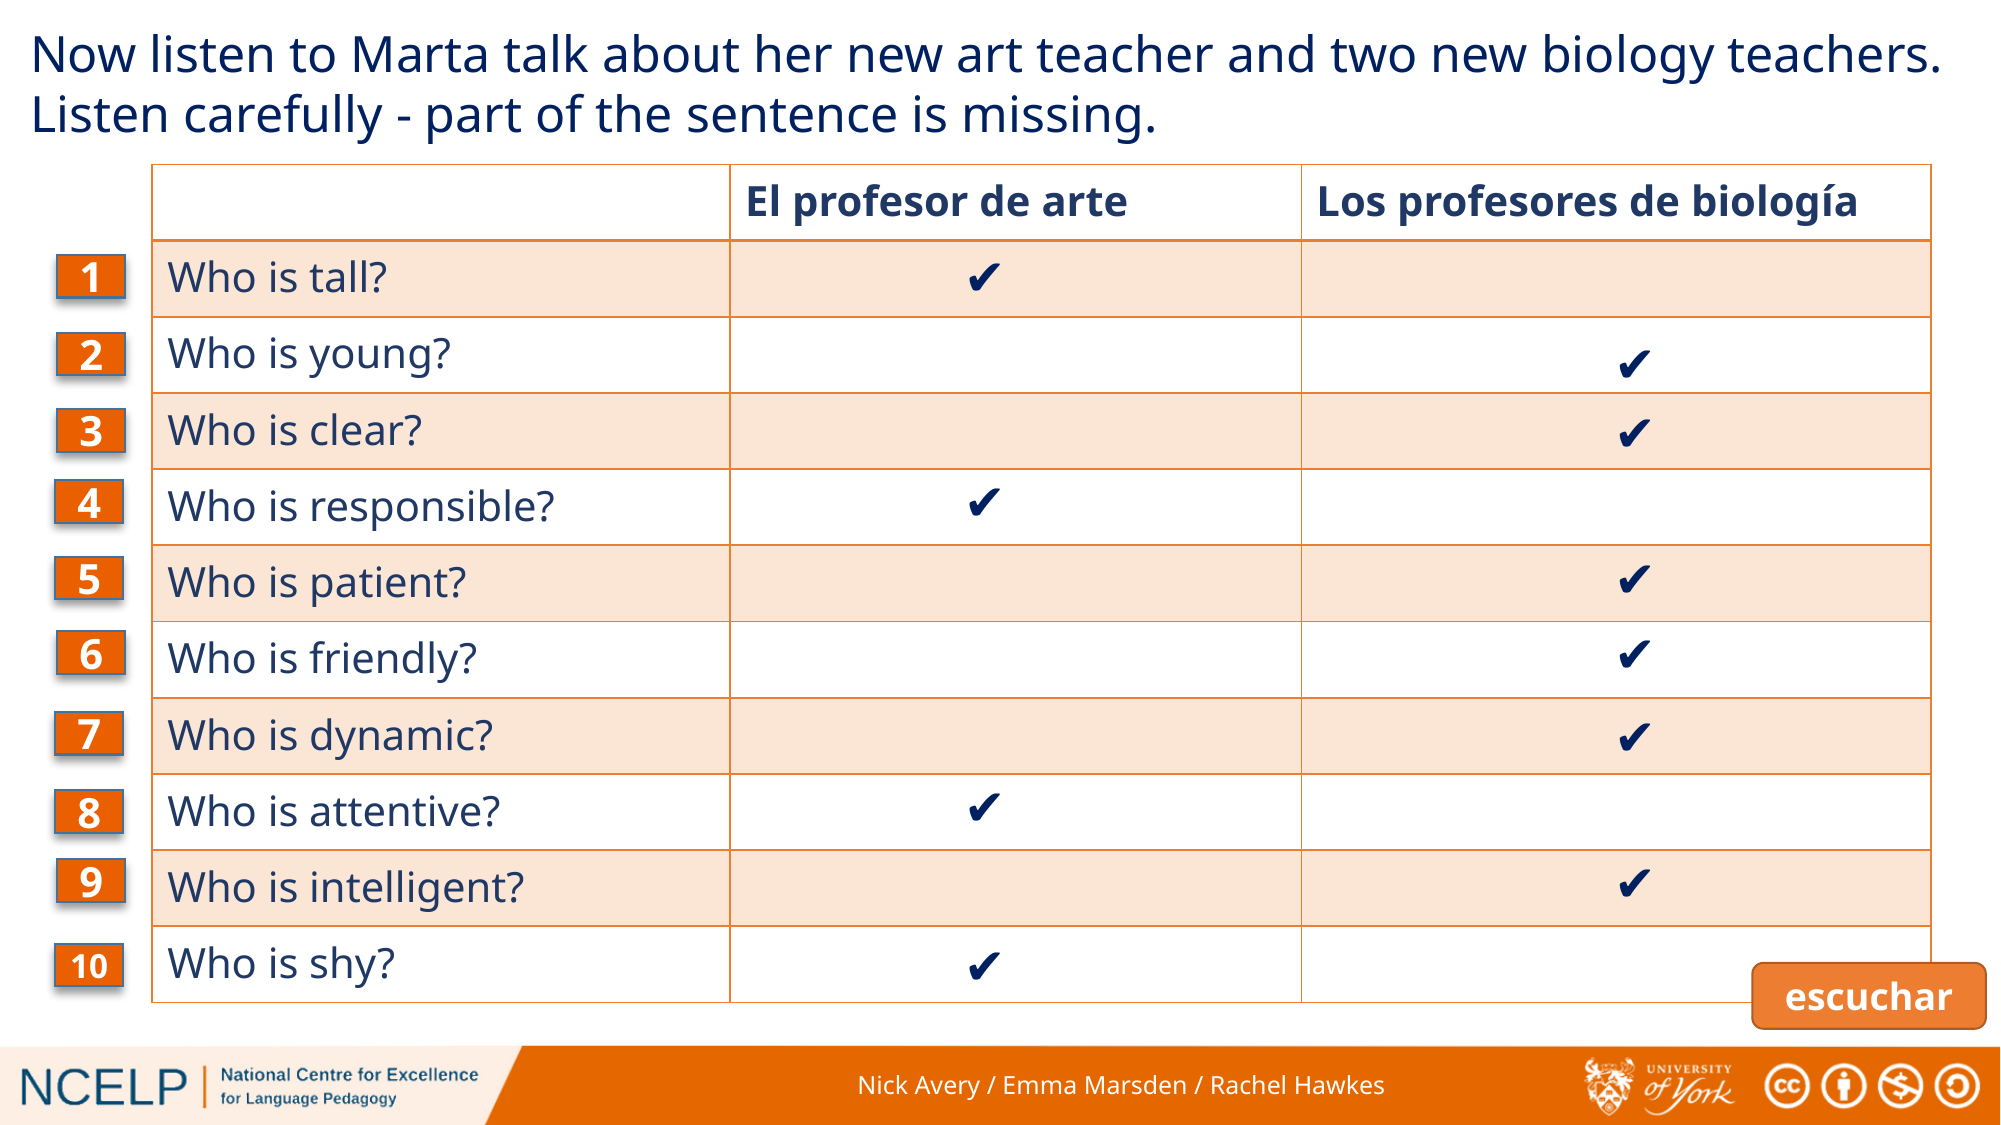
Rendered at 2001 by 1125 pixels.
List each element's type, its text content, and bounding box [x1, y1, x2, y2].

text_box 6 [56, 630, 126, 675]
text_box Now listen to Marta talk about her new art teacher and two new biology teachers. Listen carefully - part of the sentence is missing. [15, 14, 2000, 420]
text_box ✔ [1599, 614, 1673, 690]
table_cell Who is young? [153, 318, 729, 392]
table_cell Who is tall? [153, 242, 729, 316]
table_cell [731, 699, 1301, 773]
text_box ✔ [1599, 540, 1673, 614]
text_box 3 [56, 408, 126, 453]
table_cell [731, 394, 1301, 468]
table_cell [1022, 927, 1301, 1002]
table_cell [1302, 546, 1599, 621]
table_cell Who is shy? [153, 927, 729, 1002]
table_cell [1302, 470, 1930, 544]
table_header Los profesores de biología [1302, 165, 1930, 239]
table_cell [731, 546, 1301, 621]
text_box 7 [54, 711, 124, 756]
table_cell Who is patient? [153, 546, 729, 621]
text_box ✔ [949, 767, 1022, 843]
table_cell [1302, 622, 1930, 697]
table_cell [1302, 851, 1930, 925]
table_cell [1673, 394, 1930, 468]
table_cell [1673, 699, 1930, 773]
text_box 10 [54, 943, 124, 987]
text_box 8 [54, 789, 124, 834]
table_cell Who is intelligent? [153, 851, 729, 925]
text_box Nick Avery / Emma Marsden / Rachel Hawkes [842, 1062, 1459, 1107]
text_box 2 [56, 332, 126, 376]
table_header El profesor de arte [731, 165, 1301, 239]
text_box ✔ [1599, 324, 1673, 394]
table_cell [731, 318, 1301, 392]
text_box ✔ [1599, 394, 1673, 470]
text_box escuchar [1751, 961, 1987, 1030]
table_header [153, 165, 729, 239]
picture [0, 0, 2001, 1125]
table_cell [731, 622, 1301, 697]
table_cell Who is responsible? [153, 470, 729, 544]
table_cell [1302, 318, 1930, 392]
table_cell [731, 851, 1301, 925]
table_cell [1302, 394, 1599, 468]
table_cell [1302, 699, 1599, 773]
text_box 9 [56, 858, 126, 903]
table_cell Who is friendly? [153, 622, 729, 697]
table_cell [731, 927, 949, 1002]
text_box ✔ [1599, 698, 1673, 774]
table_cell [731, 775, 1301, 849]
text_box ✔ [949, 927, 1022, 1003]
text_box ✔ [949, 463, 1022, 538]
table_cell Who is dynamic? [153, 699, 729, 773]
text_box 4 [54, 479, 124, 524]
table_cell [1302, 775, 1930, 849]
table_cell Who is clear? [153, 394, 729, 468]
text_box 5 [54, 556, 124, 600]
table_cell [731, 242, 1301, 316]
table_cell [1302, 242, 1930, 316]
table_cell [1673, 546, 1930, 621]
table_cell [731, 470, 1301, 544]
text_box 1 [56, 254, 126, 299]
text_box ✔ [1599, 843, 1673, 919]
table_cell Who is attentive? [153, 775, 729, 849]
text_box ✔ [949, 238, 1022, 314]
table_cell [1302, 927, 1930, 1002]
